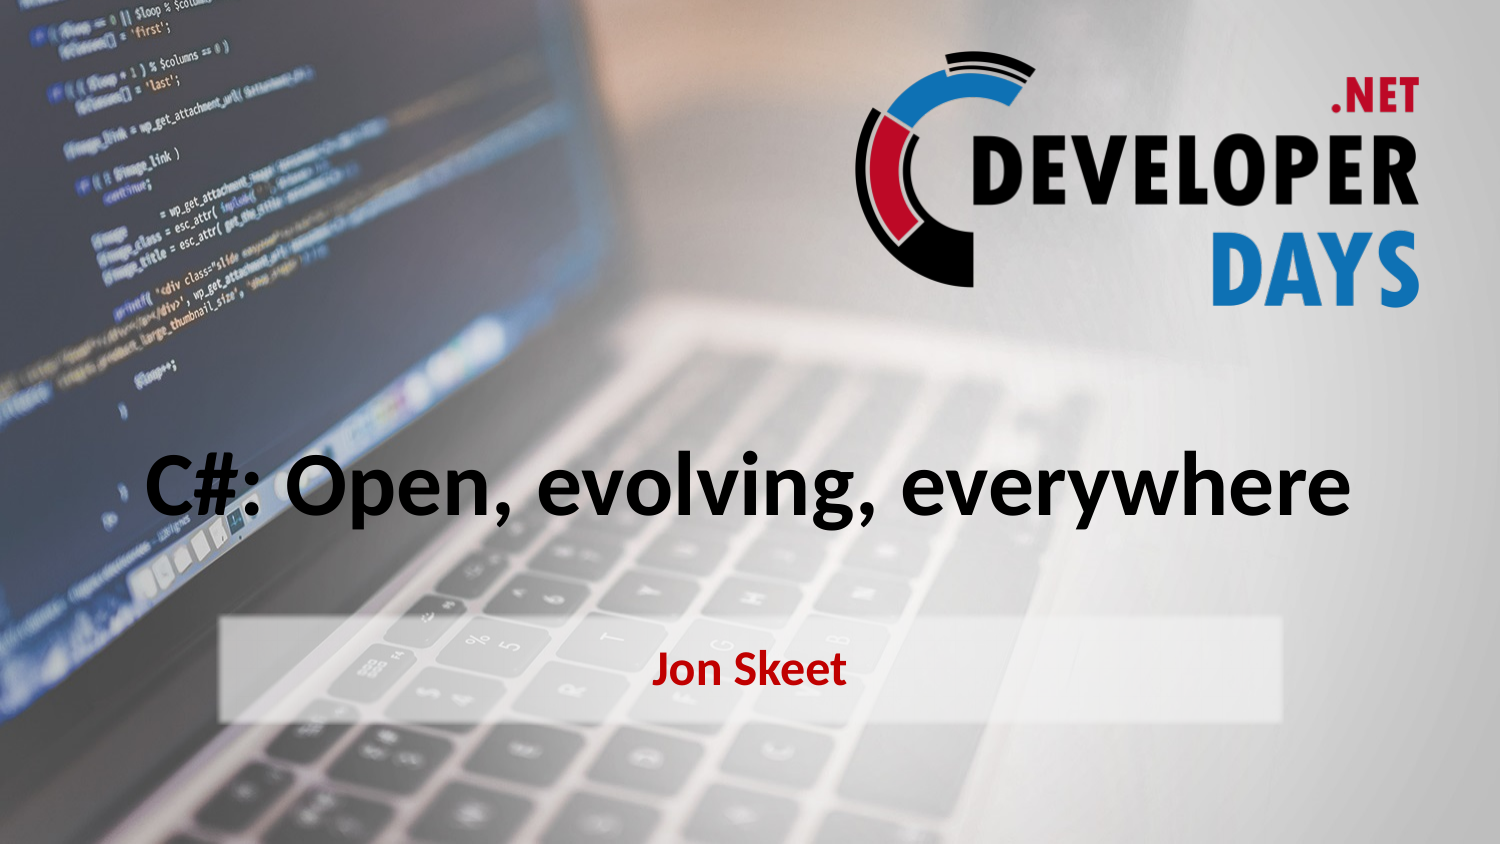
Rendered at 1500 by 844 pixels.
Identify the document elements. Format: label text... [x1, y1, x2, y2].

subtitle Jon Skeet [238, 624, 1262, 714]
title C#: Open, evolving, everywhere [112, 413, 1388, 543]
picture [0, 0, 1500, 844]
